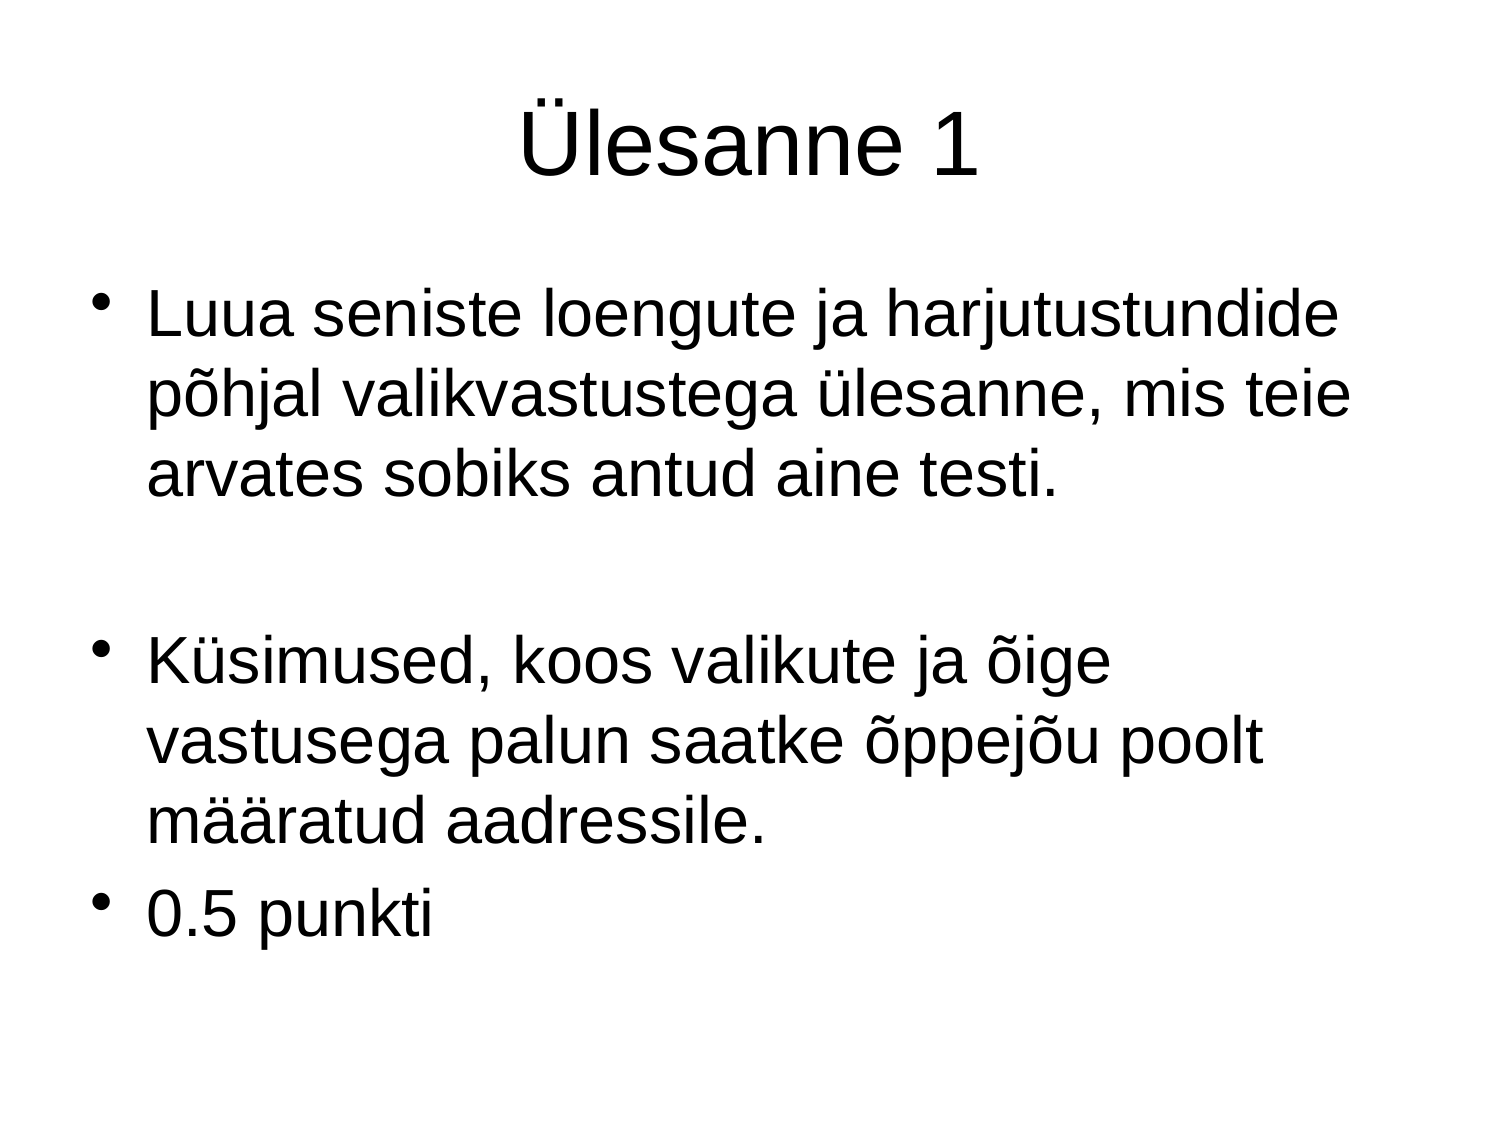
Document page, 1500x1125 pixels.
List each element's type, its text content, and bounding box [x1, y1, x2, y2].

list Luua seniste loengute ja harjutustundide põhjal valikvastustega ülesanne, mis teie arvates sobiks antud aine testi. Küsimused, koos valikute ja õige vastusega palun saatke õppejõu poolt määratud aadressile. 0.5 punkti [75, 262, 1425, 1005]
title Ülesanne 1 [75, 45, 1425, 233]
